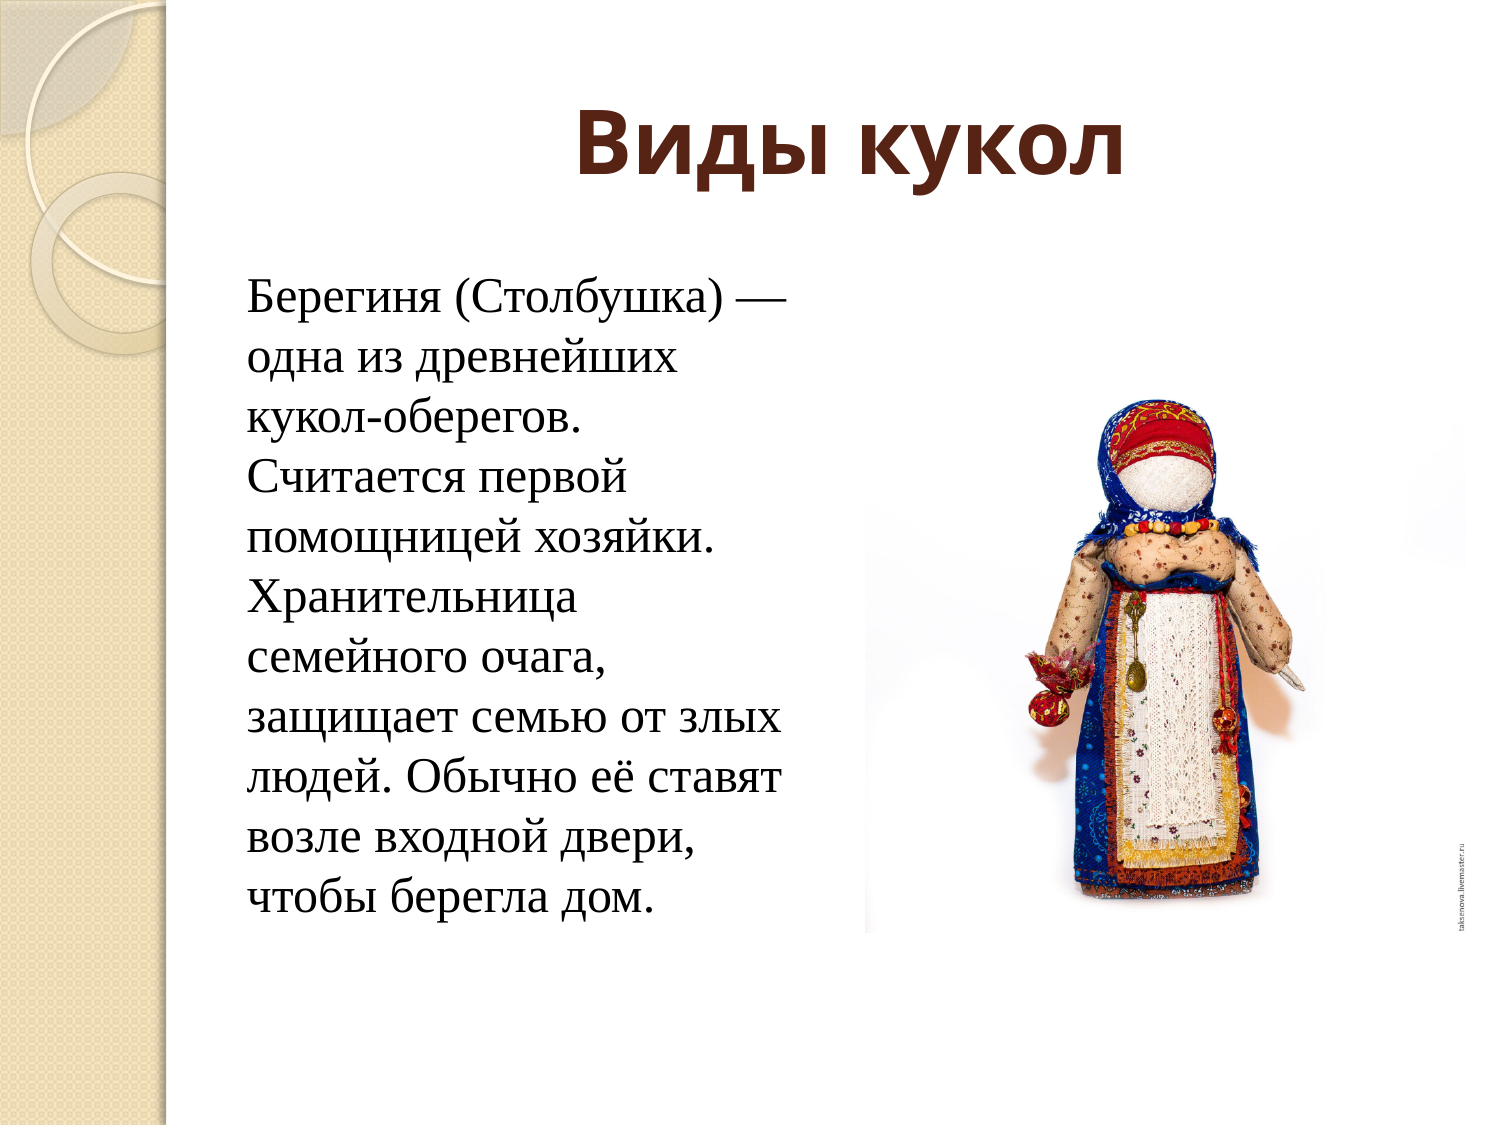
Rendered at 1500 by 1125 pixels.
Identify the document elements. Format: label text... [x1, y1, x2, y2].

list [865, 332, 1466, 933]
title Виды кукол [235, 45, 1466, 233]
list Берегиня (Столбушка) — одна из древнейших кукол-оберегов. Считается первой помощницей хозяйки. Хранительница семейного очага, защищает семью от злых людей. Обычно её ставят возле входной двери, чтобы берегла дом. [218, 255, 819, 1021]
